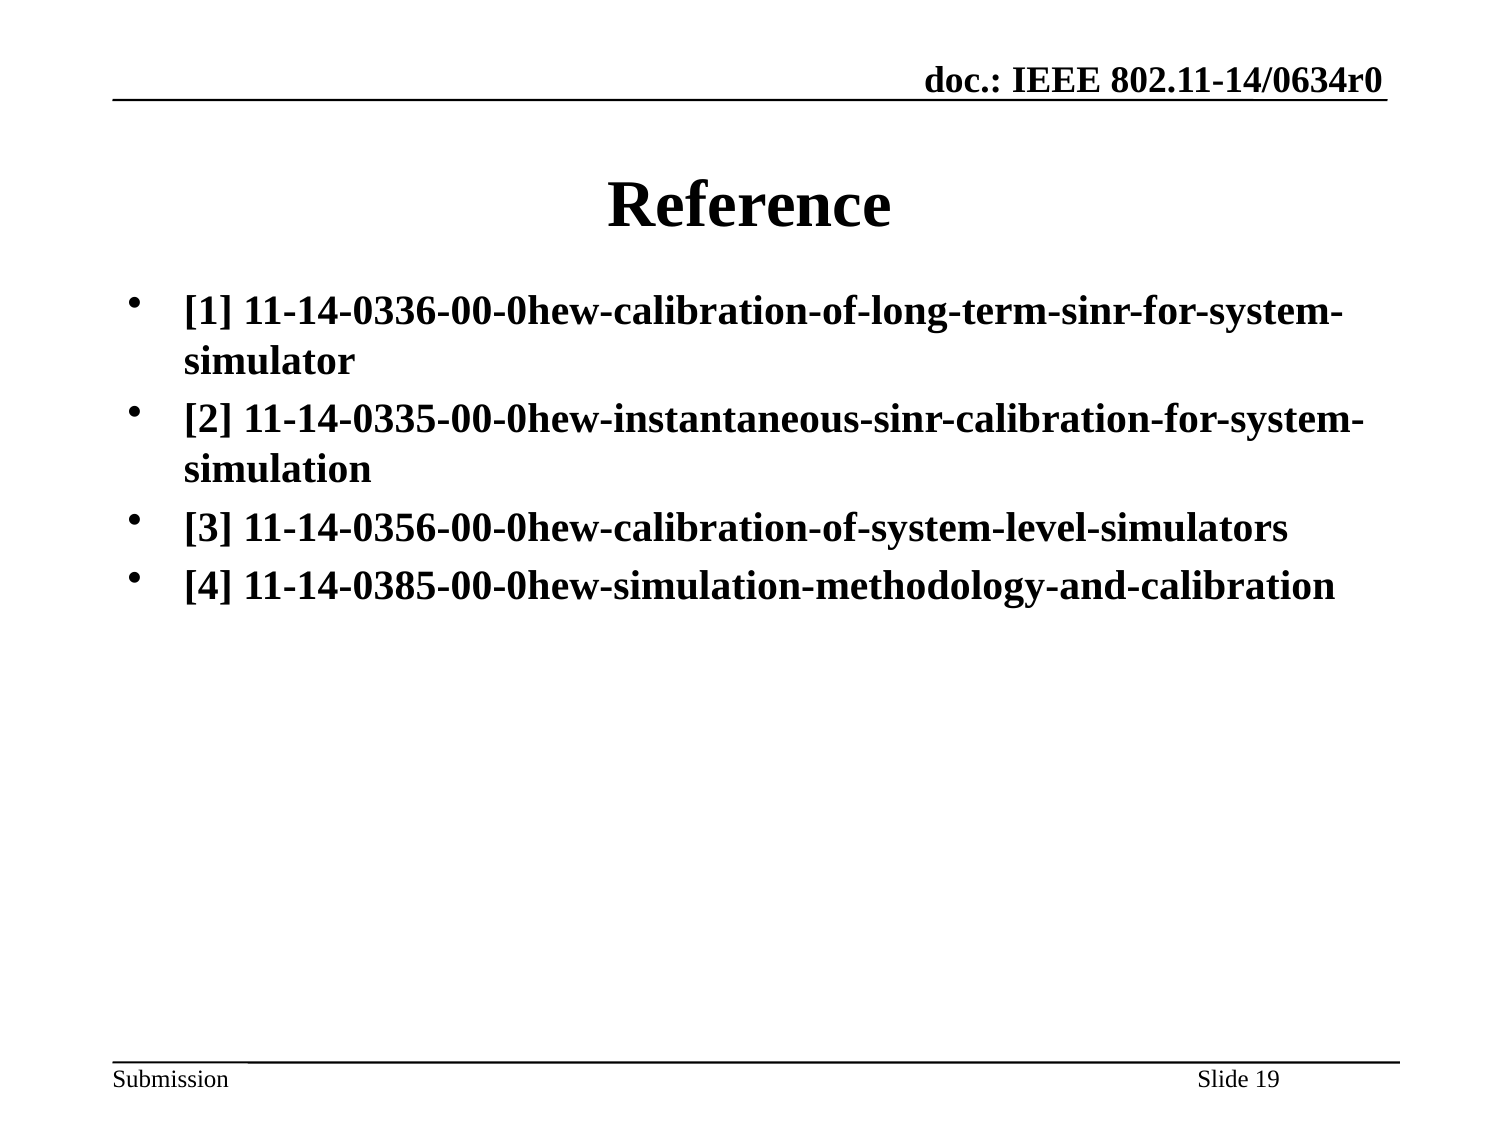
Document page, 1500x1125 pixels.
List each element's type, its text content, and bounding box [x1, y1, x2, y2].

title Reference [112, 112, 1388, 275]
list [1] 11-14-0336-00-0hew-calibration-of-long-term-sinr-for-system-simulator [2] 11-14-0335-00-0hew-instantaneous-sinr-calibration-for-system-simulation [3] 11-14-0356-00-0hew-calibration-of-system-level-simulators [4] 11-14-0385-00-0hew-simulation-methodology-and-calibration [112, 275, 1388, 950]
slide_number Slide 19 [1075, 1061, 1402, 1093]
